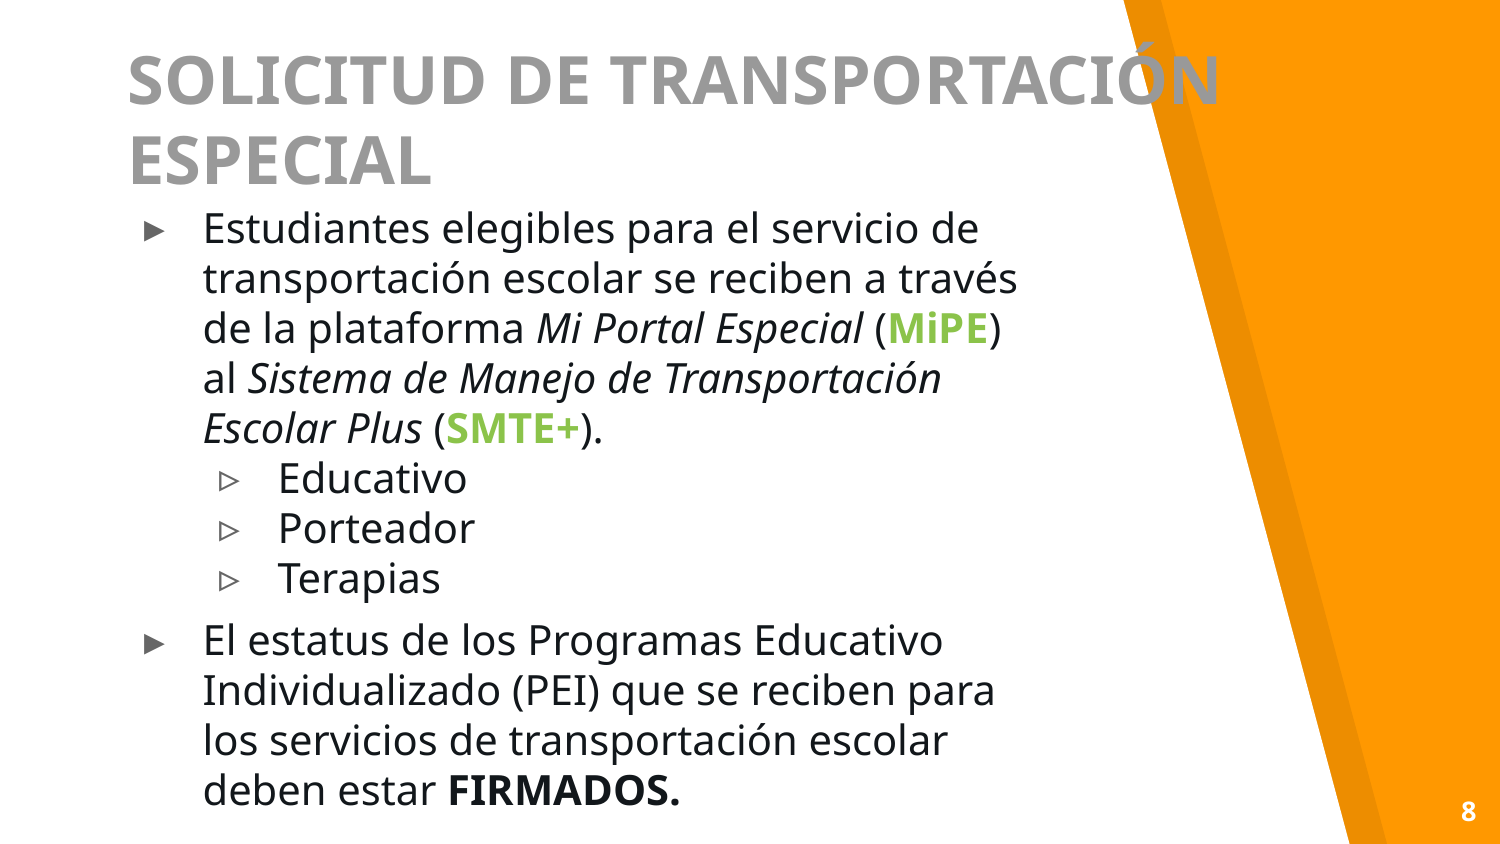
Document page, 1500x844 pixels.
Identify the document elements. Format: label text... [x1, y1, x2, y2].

text_box SOLICITUD DE TRANSPORTACIÓN ESPECIAL [112, 22, 1314, 214]
slide_number 8 [1401, 779, 1492, 844]
text_box Estudiantes elegibles para el servicio de transportación escolar se reciben a través de la plataforma Mi Portal Especial (MiPE) al Sistema de Manejo de Transportación Escolar Plus (SMTE+). Educativo Porteador Terapias El estatus de los Programas Educativo Individualizado (PEI) que se reciben para los servicios de transportación escolar deben estar FIRMADOS. [112, 214, 1035, 844]
